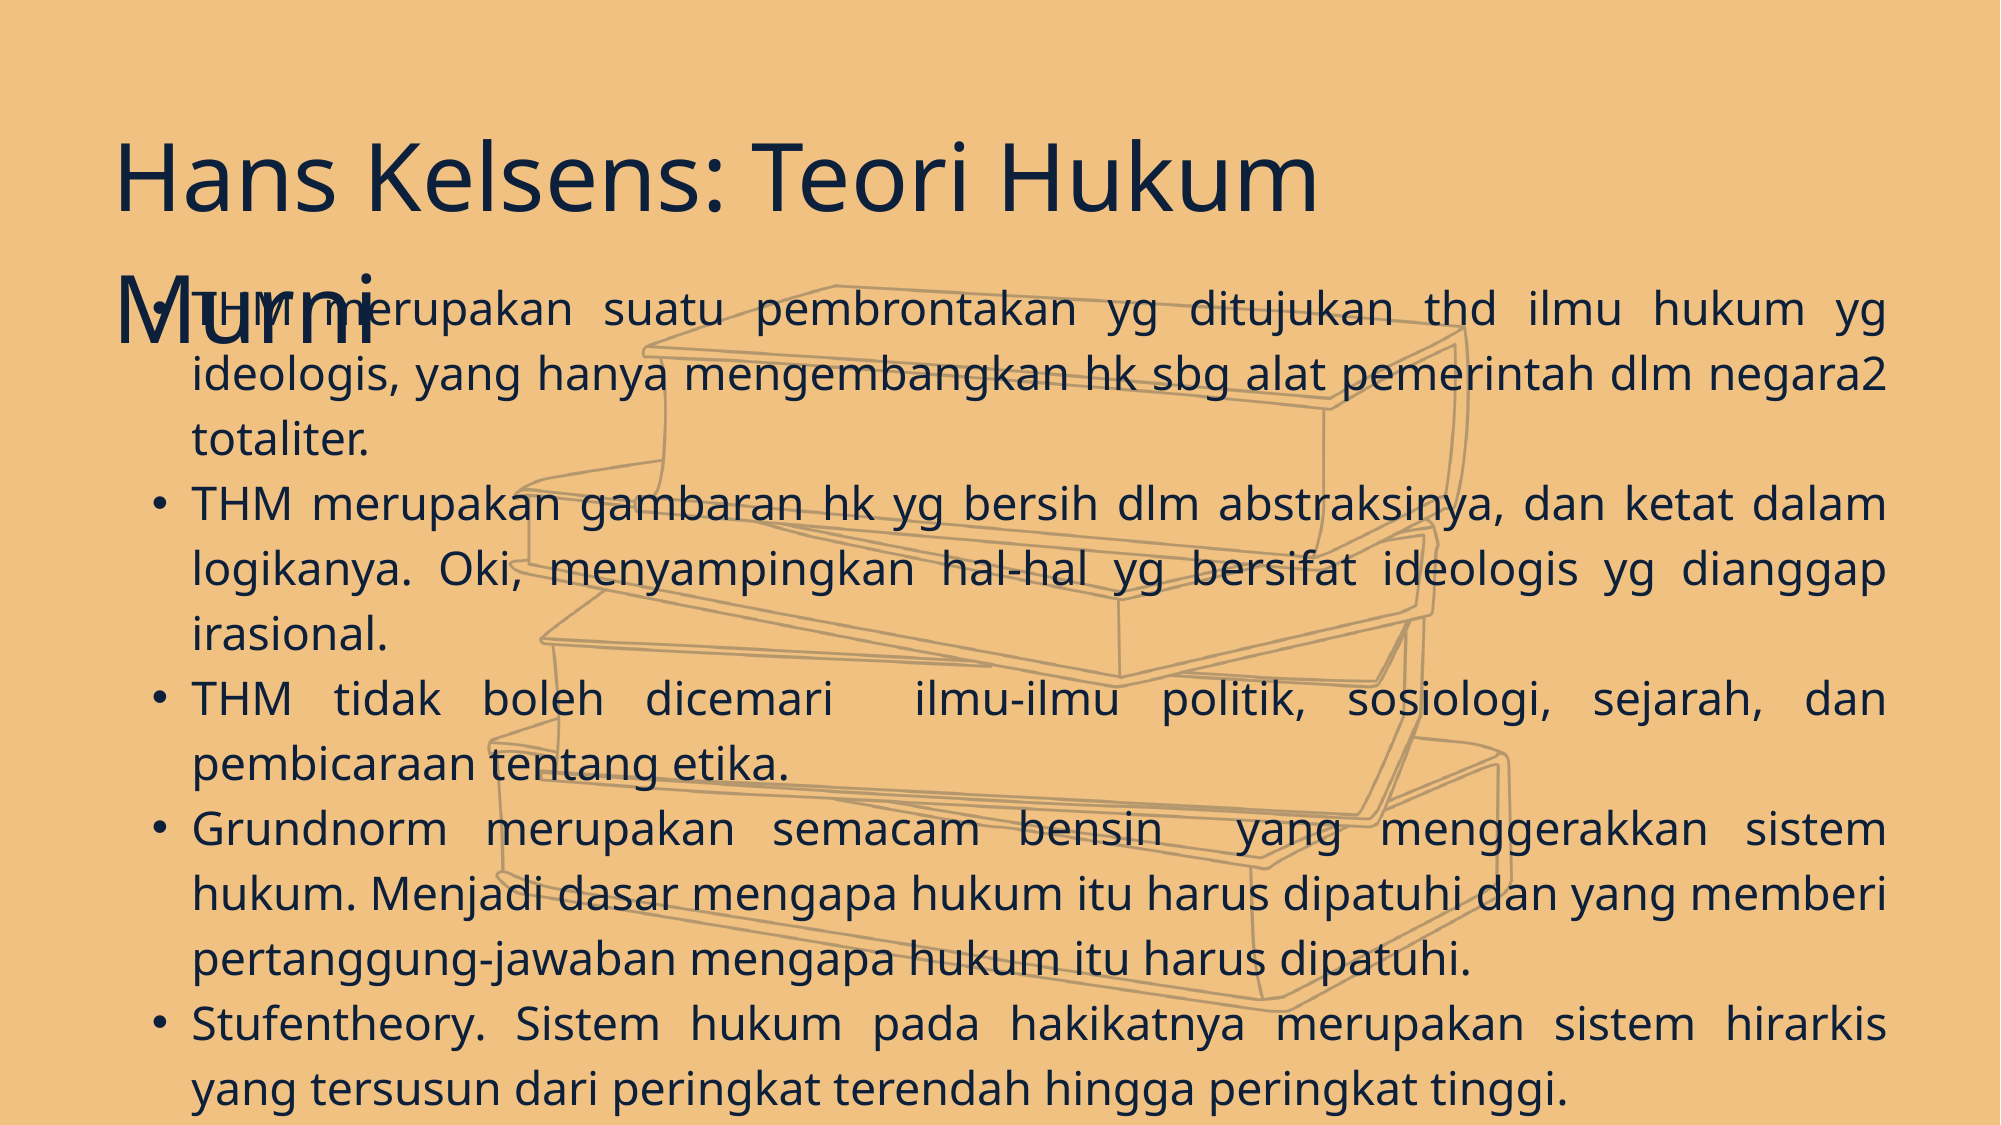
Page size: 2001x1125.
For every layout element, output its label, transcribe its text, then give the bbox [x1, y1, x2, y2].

text_box Hans Kelsens: Teori Hukum Murni [112, 97, 1582, 363]
text_box THM merupakan suatu pembrontakan yg ditujukan thd ilmu hukum yg ideologis, yang hanya mengembangkan hk sbg alat pemerintah dlm negara2 totaliter. THM merupakan gambaran hk yg bersih dlm abstraksinya, dan ketat dalam logikanya. Oki, menyampingkan hal-hal yg bersifat ideologis yg dianggap irasional. THM tidak boleh dicemari ilmu-ilmu politik, sosiologi, sejarah, dan pembicaraan tentang etika. Grundnorm merupakan semacam bensin yang menggerakkan sistem hukum. Menjadi dasar mengapa hukum itu harus dipatuhi dan yang memberi pertanggung-jawaban mengapa hukum itu harus dipatuhi. Stufentheory. Sistem hukum pada hakikatnya merupakan sistem hirarkis yang tersusun dari peringkat terendah hingga peringkat tinggi. [112, 270, 1888, 1115]
picture [487, 284, 1513, 1013]
